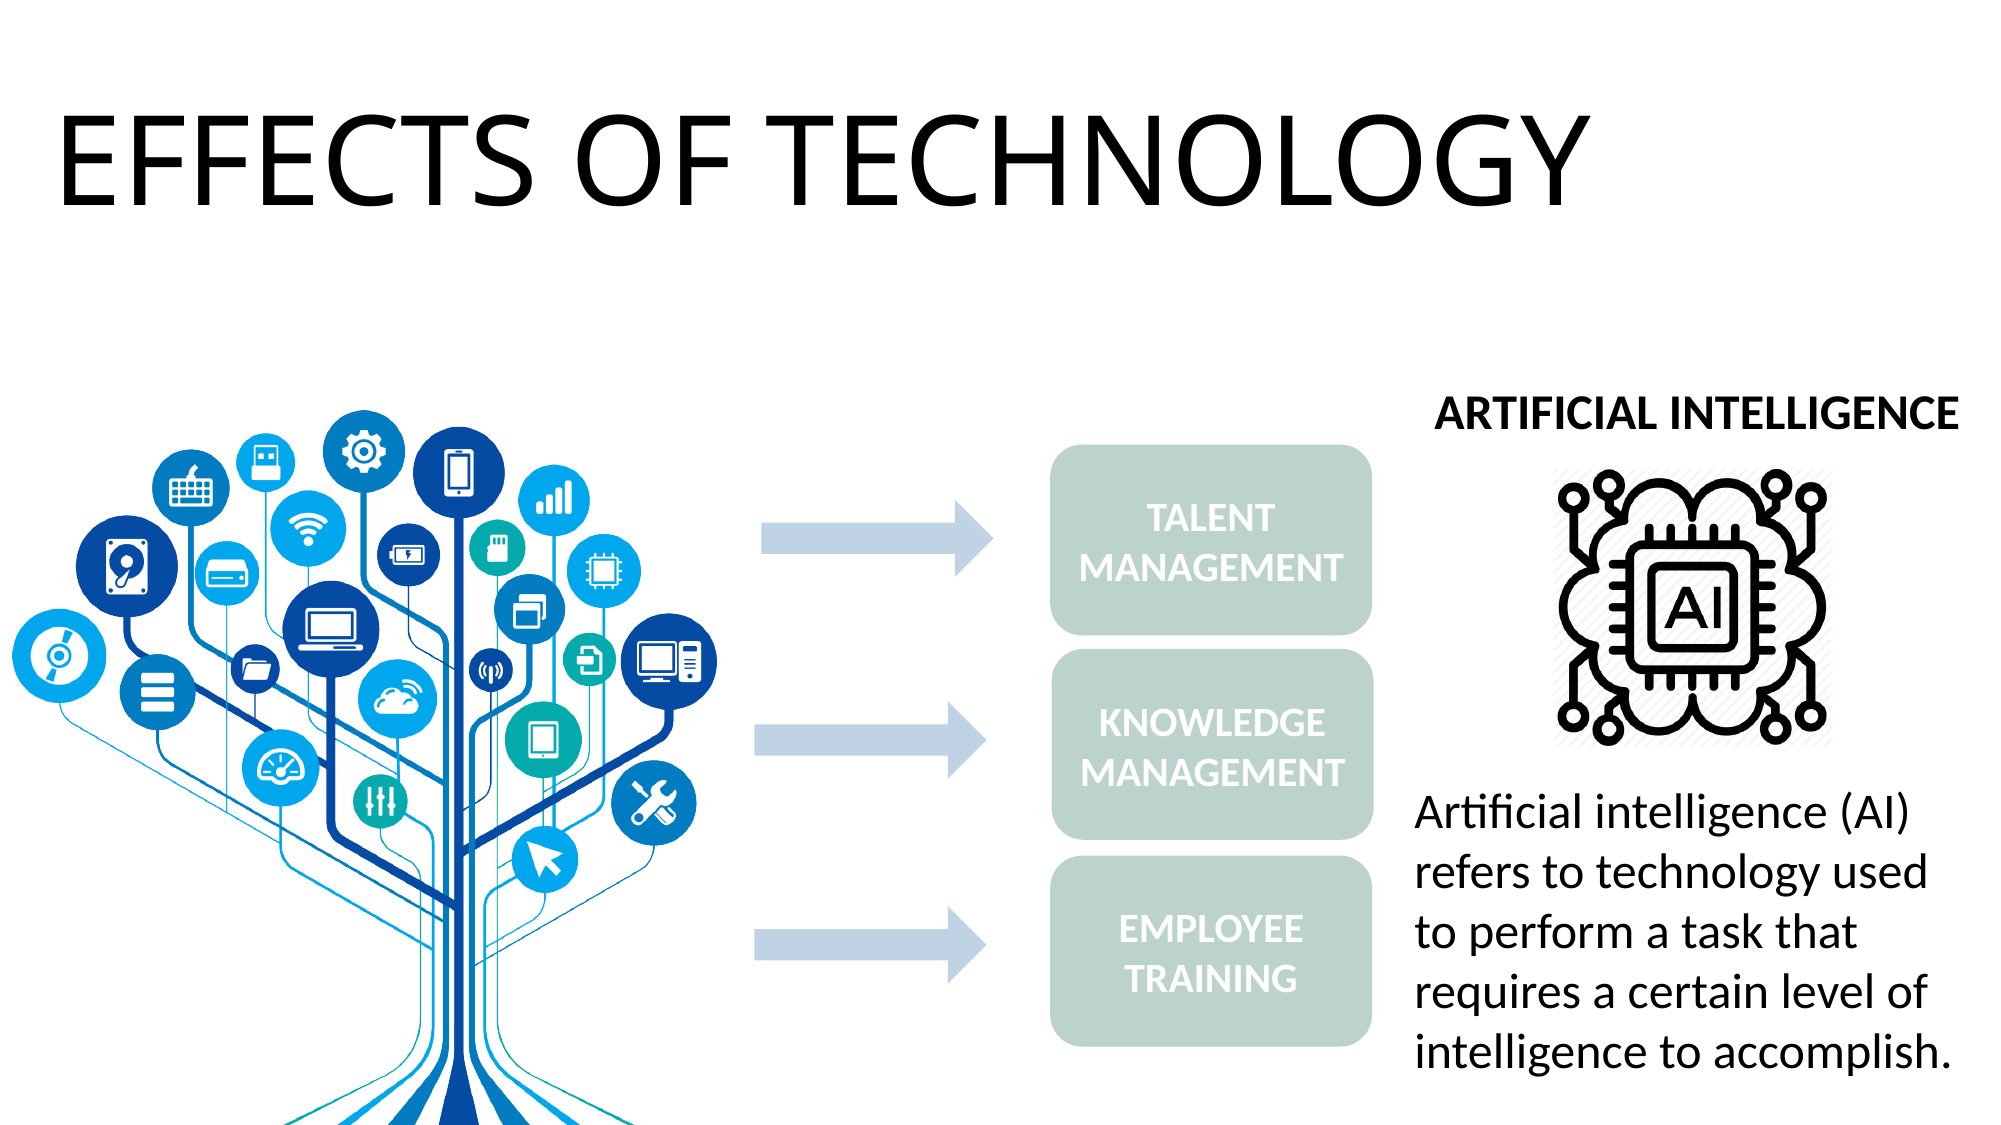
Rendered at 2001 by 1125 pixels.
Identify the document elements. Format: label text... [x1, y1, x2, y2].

text_box KNOWLEDGE MANAGEMENT [1051, 648, 1374, 840]
picture [12, 664, 431, 1125]
picture [51, 647, 68, 665]
picture [51, 631, 88, 684]
text_box TALENT MANAGEMENT [1050, 444, 1373, 636]
picture [1550, 465, 1834, 749]
picture [31, 627, 69, 679]
text_box EFFECTS OF TECHNOLOGY [37, 22, 1763, 241]
picture [12, 410, 717, 1125]
text_box Artificial intelligence (AI) refers to technology used to perform a task that requires a certain level of intelligence to accomplish. [1399, 771, 1988, 1087]
picture [529, 843, 561, 875]
text_box EMPLOYEE TRAINING [1050, 855, 1373, 1047]
text_box [754, 906, 987, 984]
text_box [761, 499, 994, 577]
text_box [754, 701, 987, 779]
text_box ARTIFICIAL INTELLIGENCE [1419, 372, 2000, 448]
